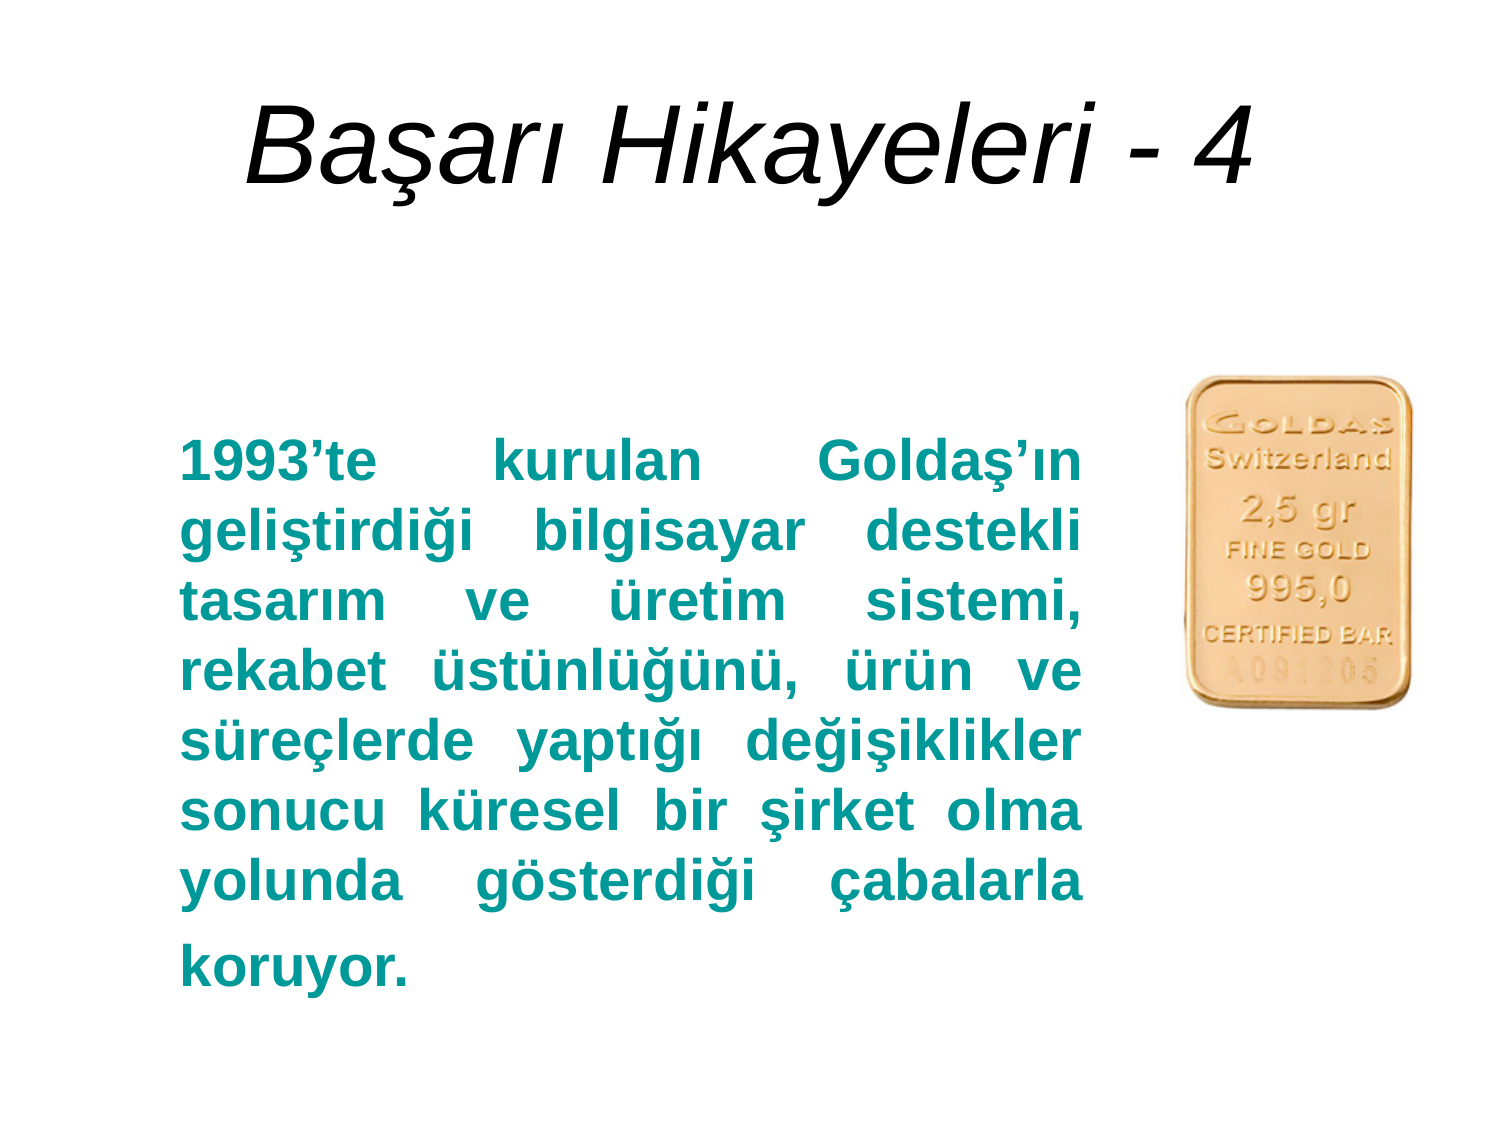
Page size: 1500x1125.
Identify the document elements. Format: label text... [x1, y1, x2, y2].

picture [1097, 373, 1500, 712]
title Başarı Hikayeleri - 4 [75, 45, 1425, 233]
text_box 1993’te kurulan Goldaş’ın geliştirdiği bilgisayar destekli tasarım ve üretim sistemi, rekabet üstünlüğünü, ürün ve süreçlerde yaptığı değişiklikler sonucu küresel bir şirket olma yolunda gösterdiği çabalarla koruyor. [123, 373, 1140, 1024]
